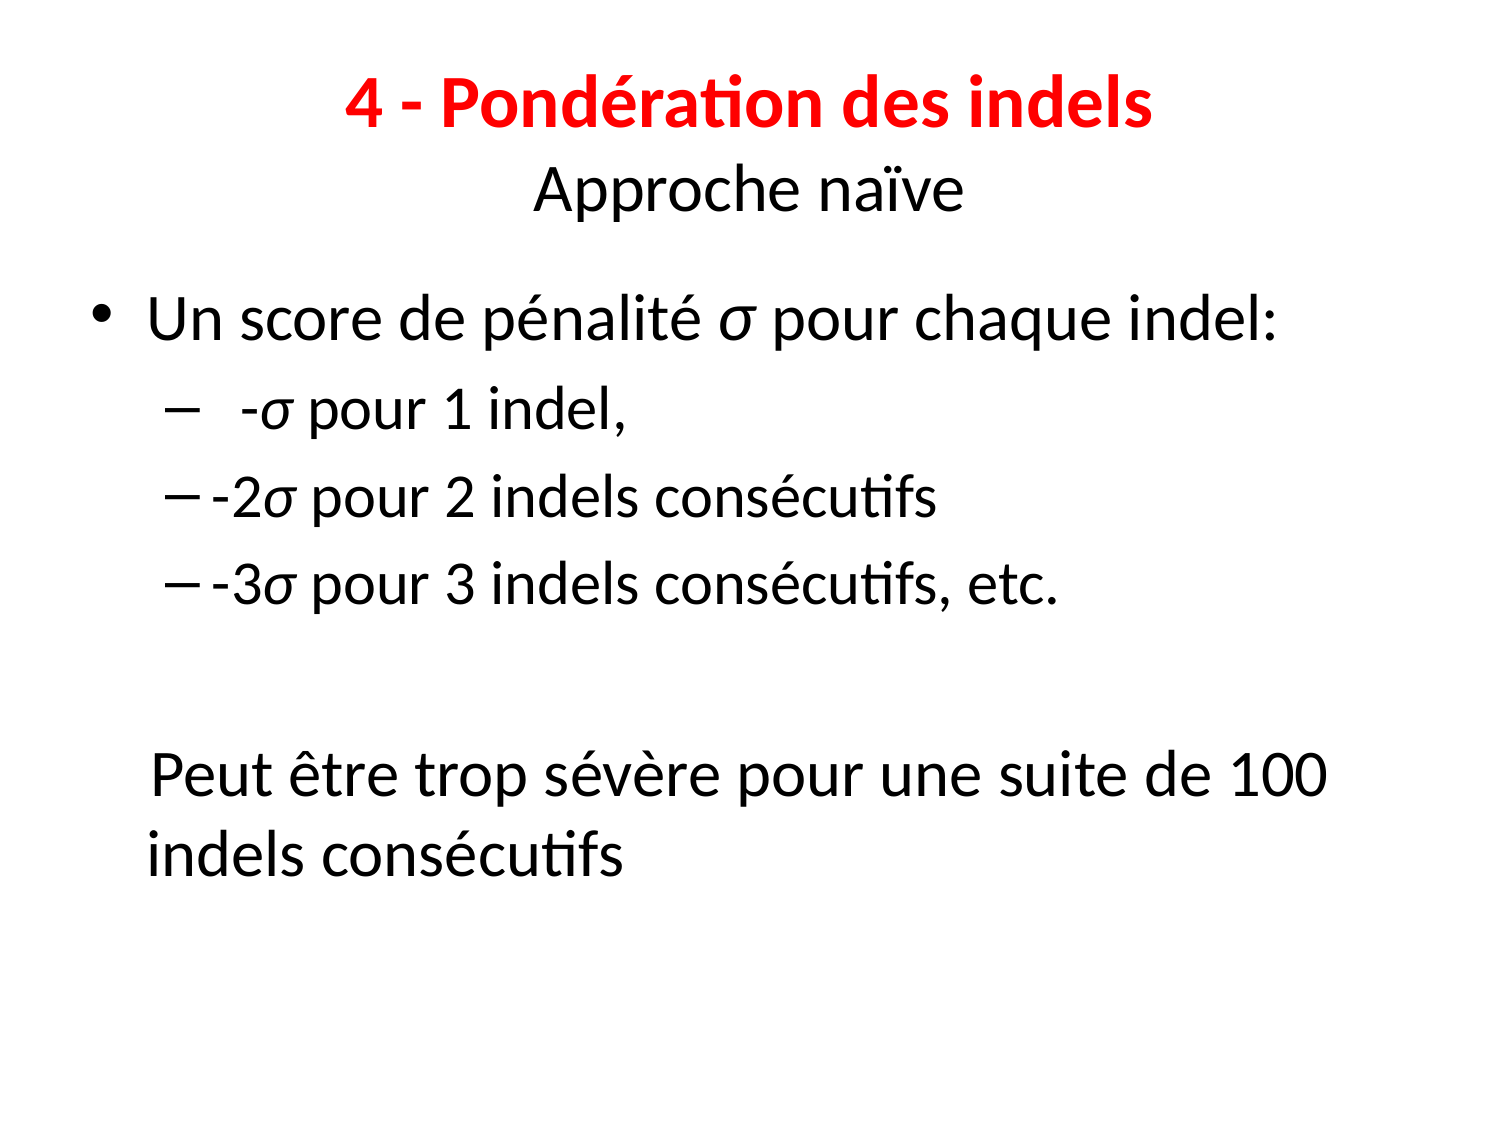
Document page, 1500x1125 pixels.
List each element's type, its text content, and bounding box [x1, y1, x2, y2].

list Un score de pénalité σ pour chaque indel: -σ pour 1 indel, -2σ pour 2 indels consécutifs -3σ pour 3 indels consécutifs, etc. Peut être trop sévère pour une suite de 100 indels consécutifs [75, 262, 1425, 1005]
title 4 - Pondération des indels Approche naïve [75, 45, 1425, 233]
